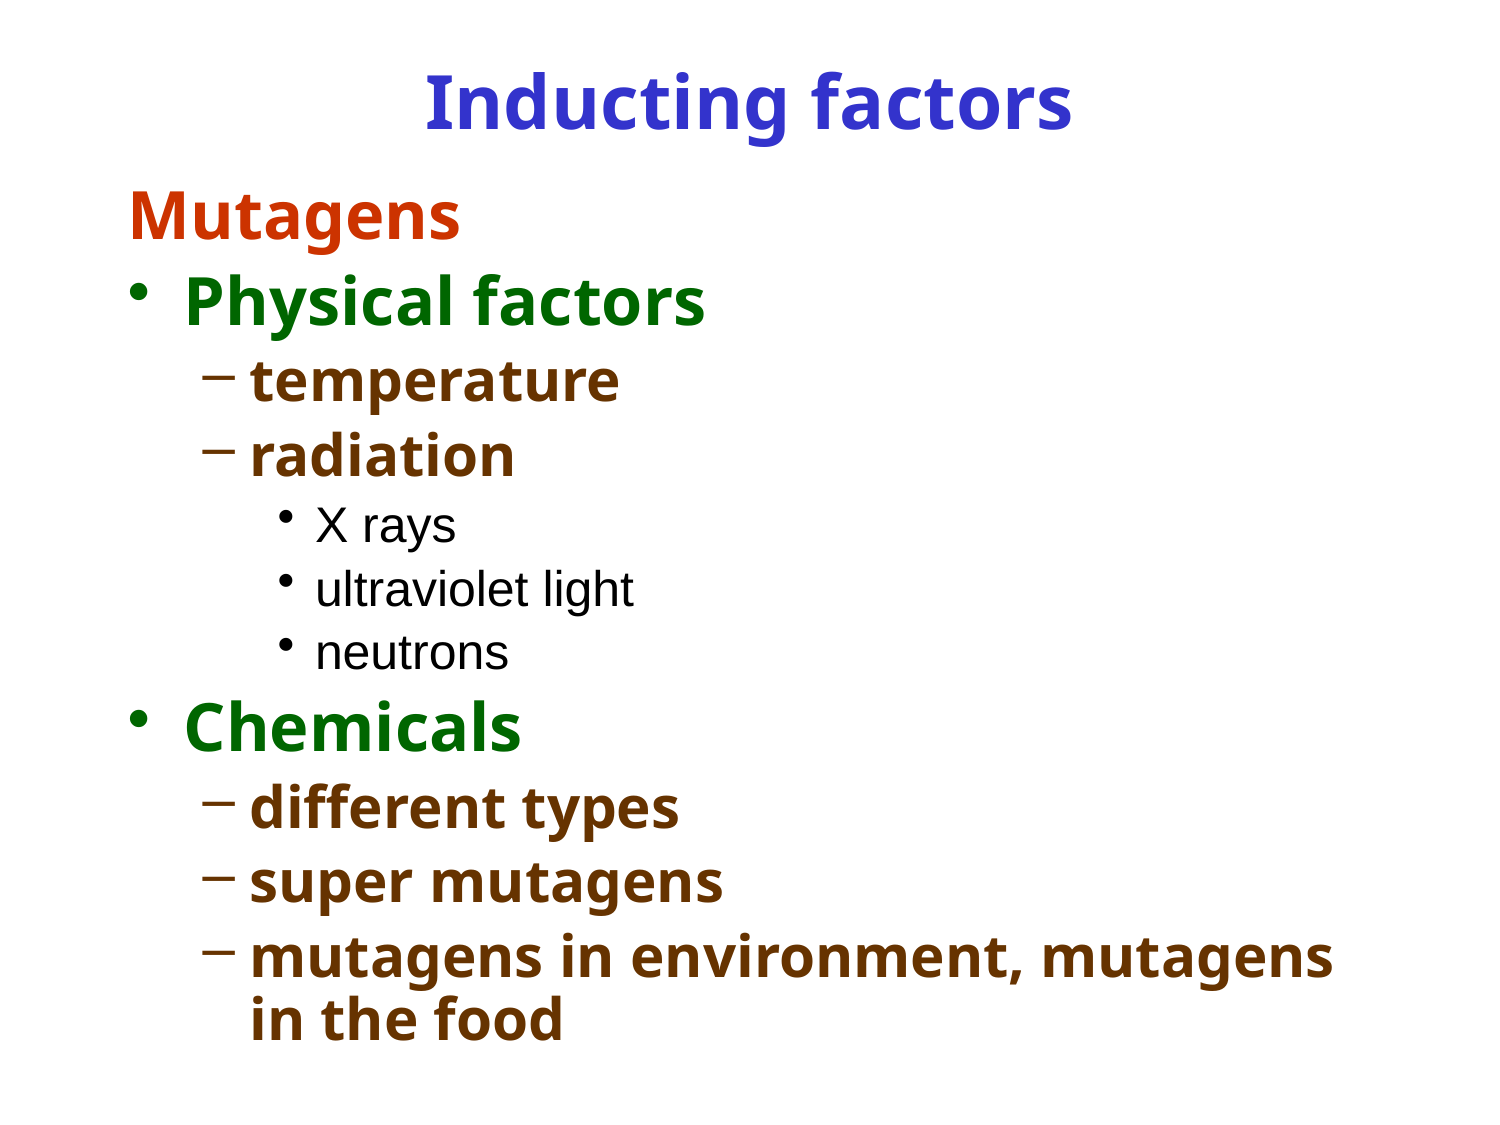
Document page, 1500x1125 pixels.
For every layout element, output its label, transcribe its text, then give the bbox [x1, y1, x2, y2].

title Inducting factors [99, 37, 1400, 163]
list Mutagens Physical factors temperature radiation X rays ultraviolet light neutrons Chemicals different types super mutagens mutagens in environment, mutagens in the food [112, 174, 1388, 1088]
